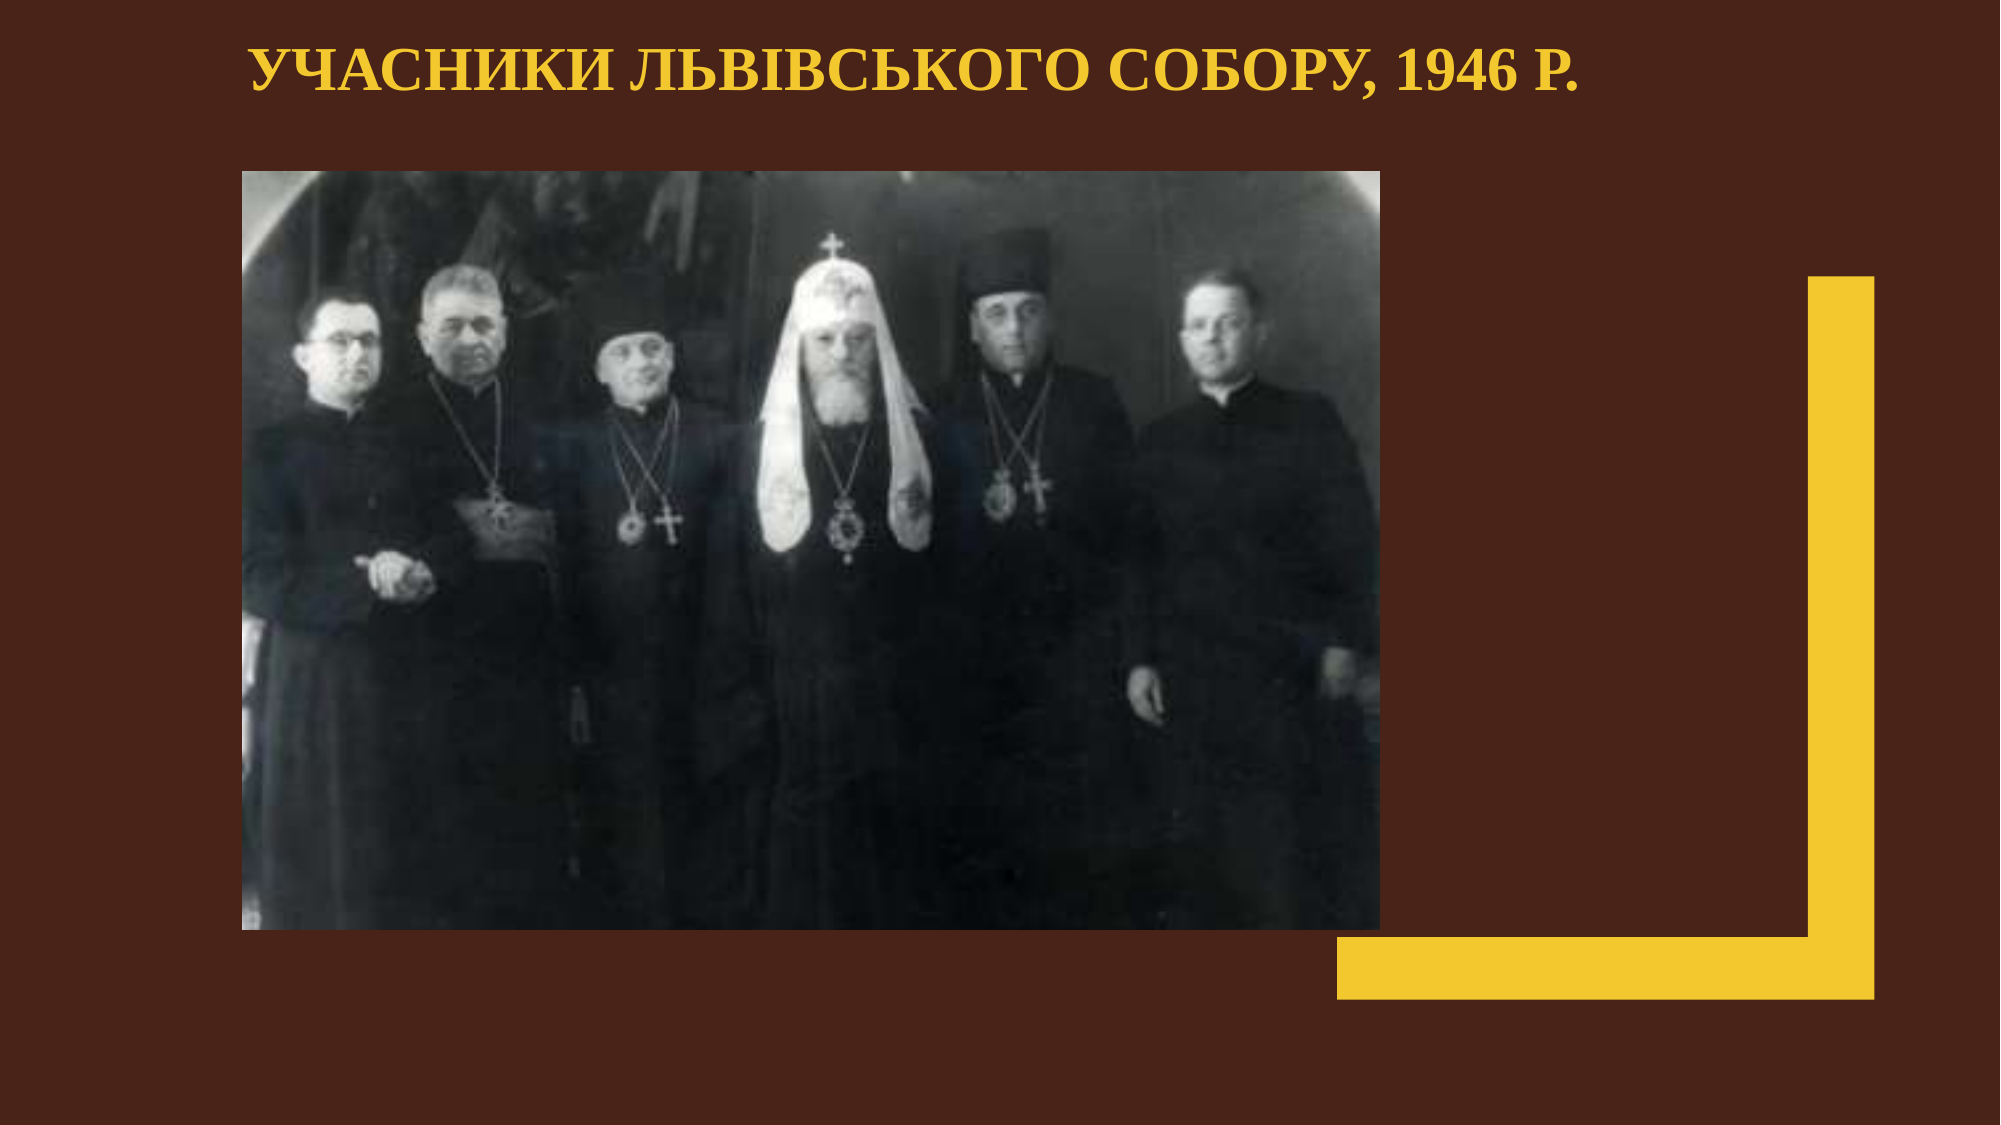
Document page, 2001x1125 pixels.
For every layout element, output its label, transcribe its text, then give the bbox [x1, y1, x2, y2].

title Учасники Львівського собору, 1946 р. [125, 21, 1703, 111]
picture [242, 171, 1389, 930]
